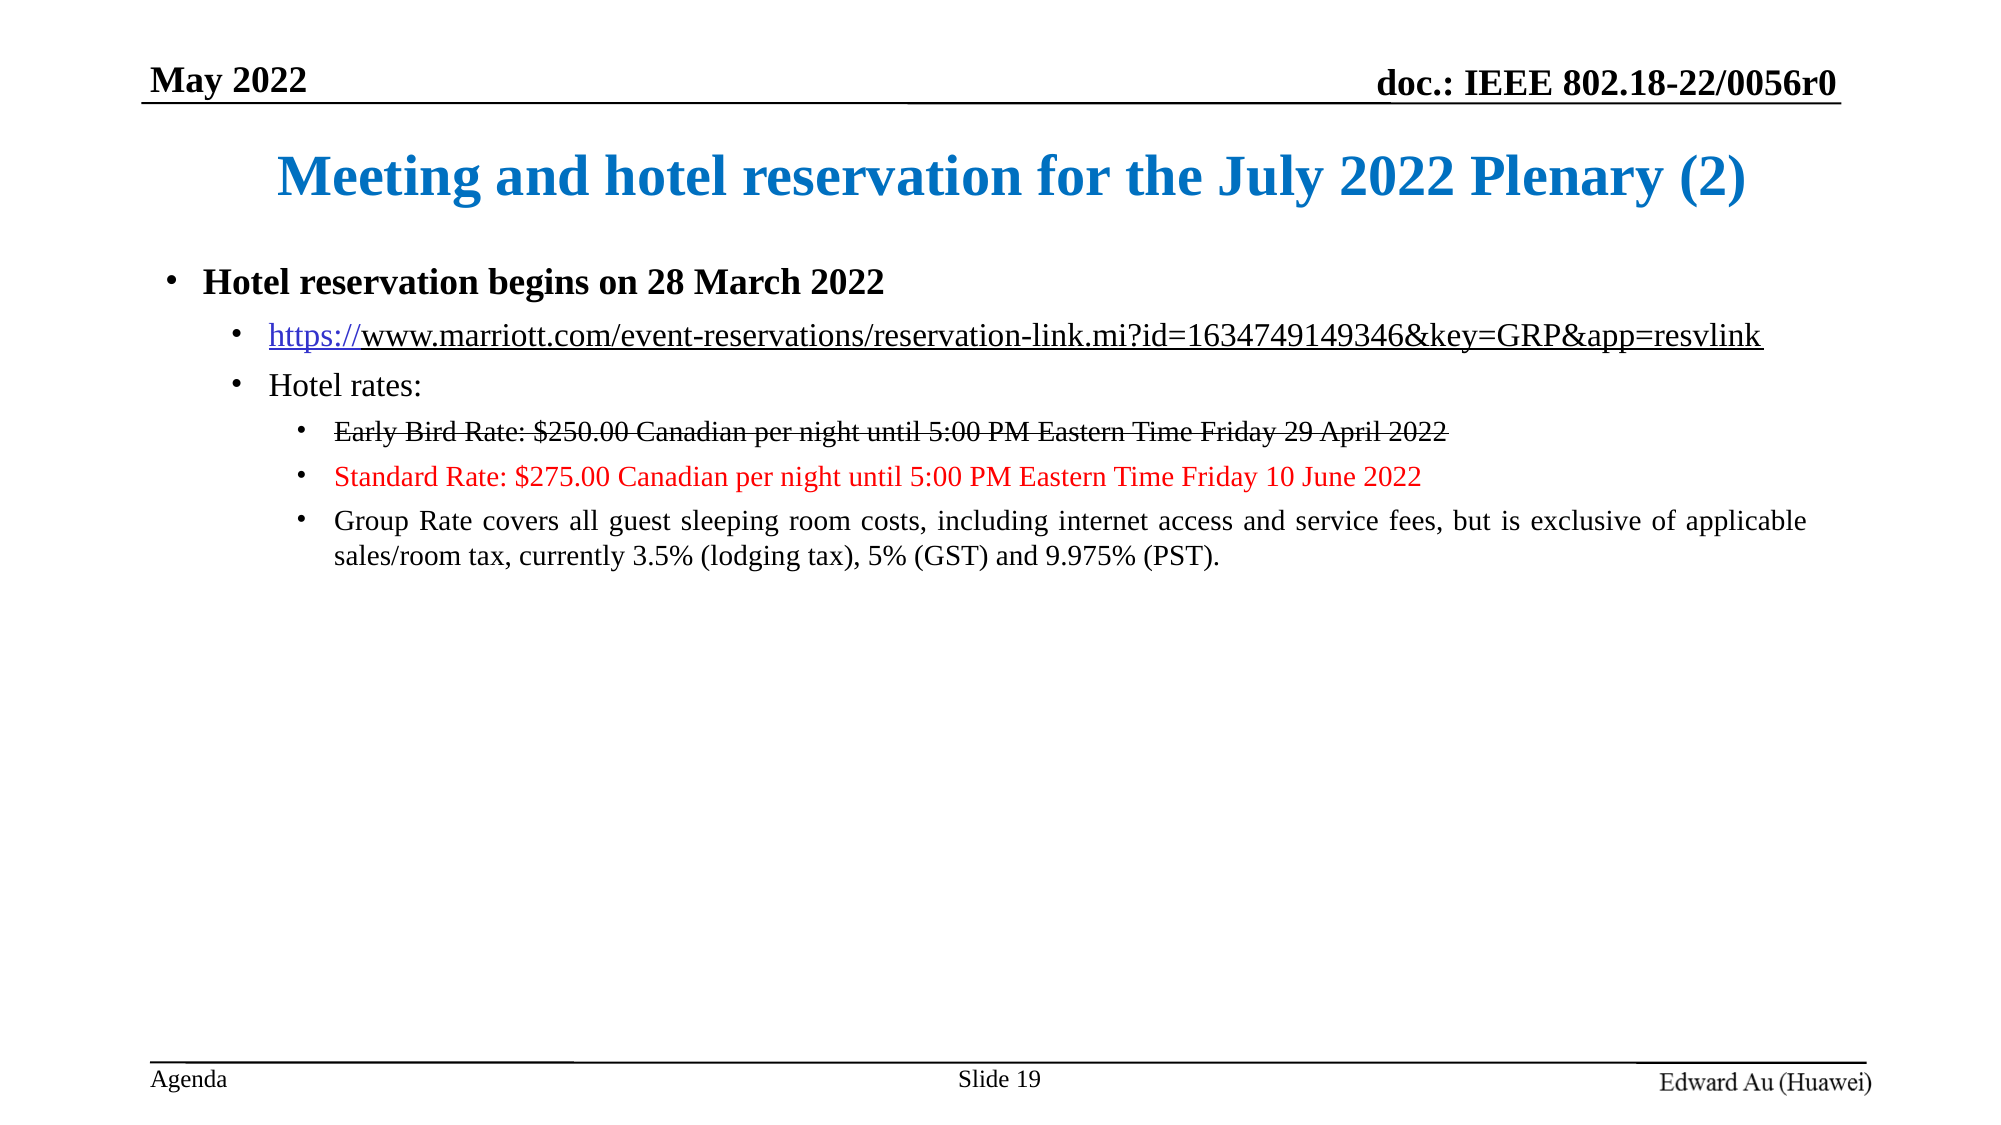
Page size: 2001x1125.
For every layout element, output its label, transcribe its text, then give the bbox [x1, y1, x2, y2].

picture [1174, 1058, 1887, 1113]
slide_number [149, 54, 651, 101]
slide_number Slide 19 [933, 1061, 1067, 1123]
title Meeting and hotel reservation for the July 2022 Plenary (2) [162, 99, 1864, 246]
list Hotel reservation begins on 28 March 2022 https://www.marriott.com/event-reservations/reservation-link.mi?id=1634749149346&key=GRP&app=resvlink Hotel rates: Early Bird Rate: $250.00 Canadian per night until 5:00 PM Eastern Time Friday 29 April 2022 Standard Rate: $275.00 Canadian per night until 5:00 PM Eastern Time Friday 10 June 2022 Group Rate covers all guest sleeping room costs, including internet access and service fees, but is exclusive of applicable sales/room tax, currently 3.5% (lodging tax), 5% (GST) and 9.975% (PST). [149, 249, 1844, 1013]
